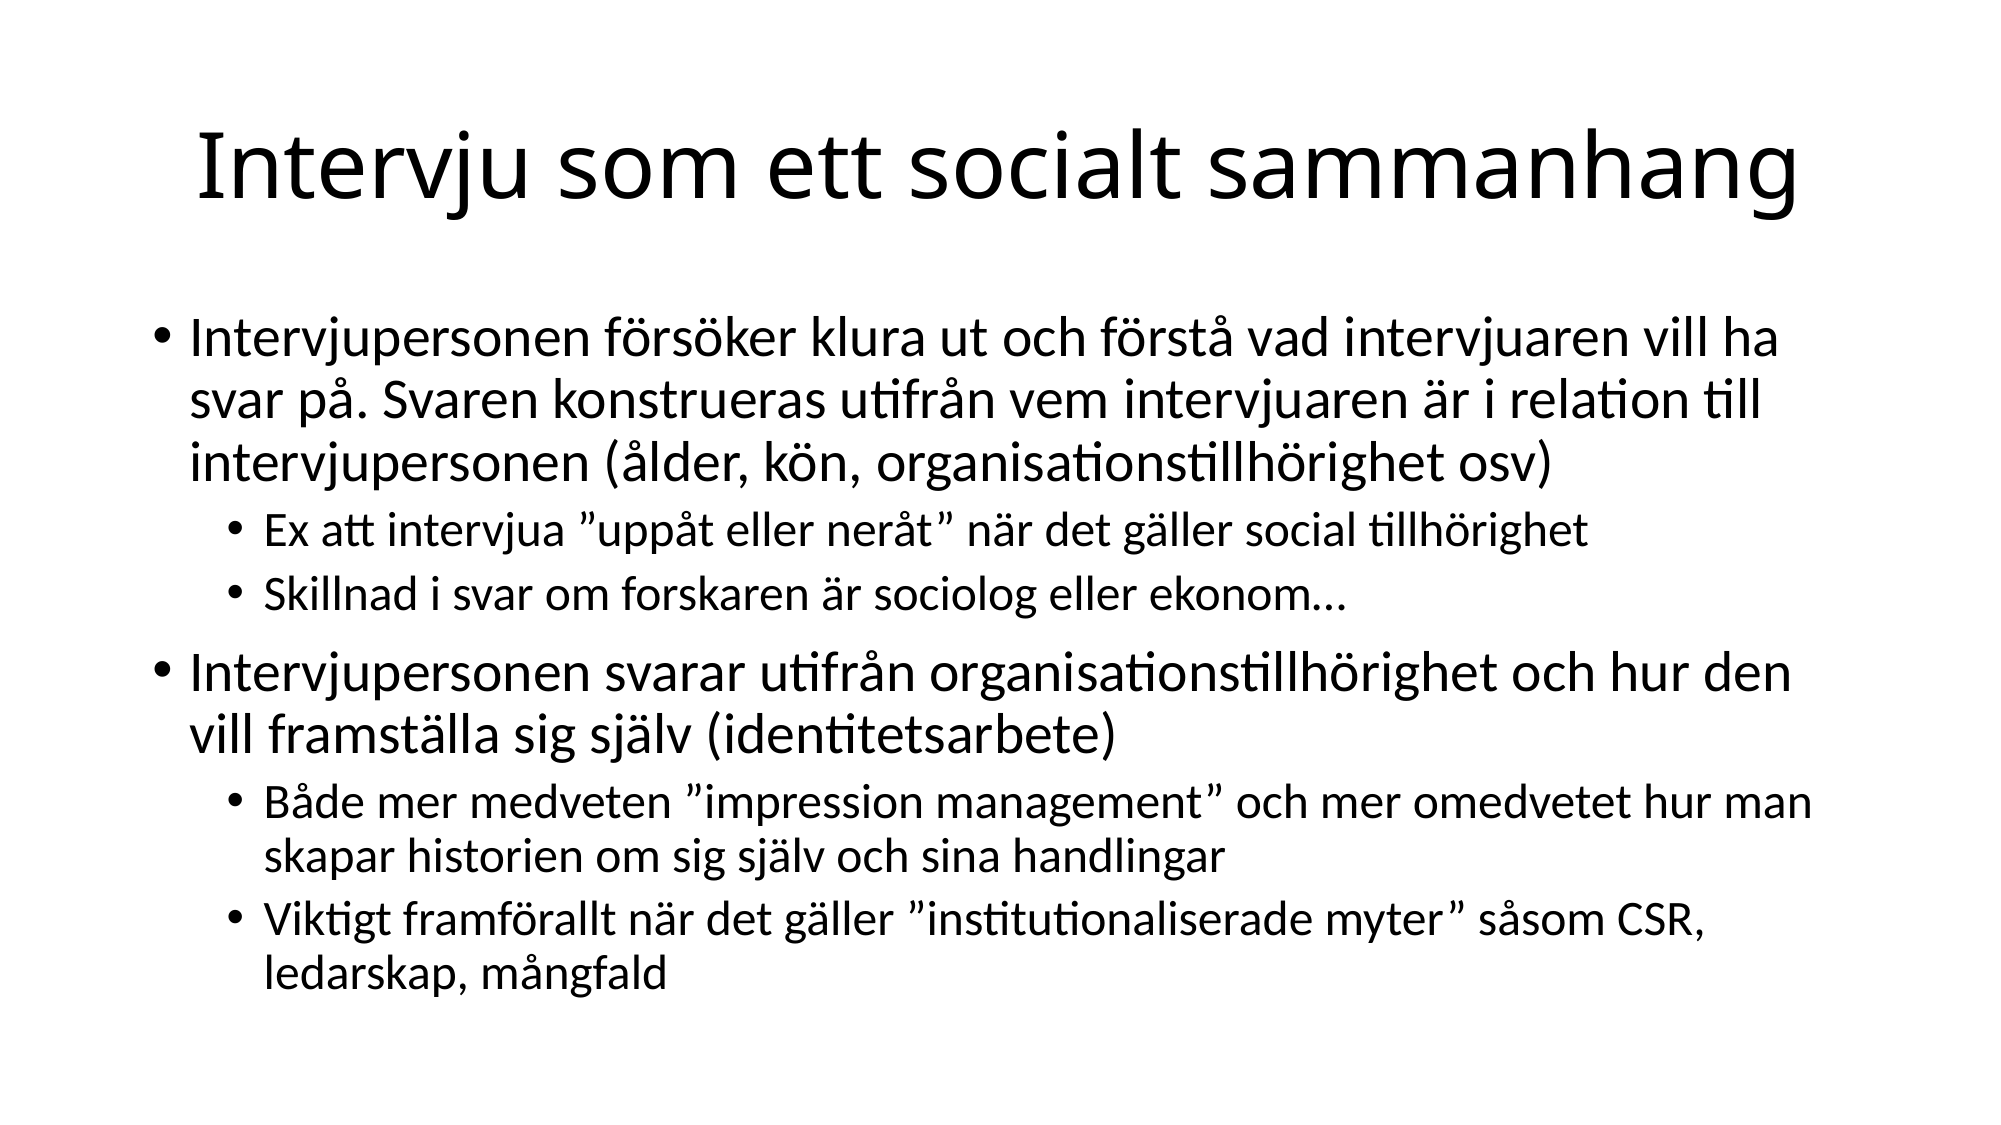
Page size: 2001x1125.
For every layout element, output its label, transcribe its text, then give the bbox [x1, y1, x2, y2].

list Intervjupersonen försöker klura ut och förstå vad intervjuaren vill ha svar på. Svaren konstrueras utifrån vem intervjuaren är i relation till intervjupersonen (ålder, kön, organisationstillhörighet osv) Ex att intervjua ”uppåt eller neråt” när det gäller social tillhörighet Skillnad i svar om forskaren är sociolog eller ekonom… Intervjupersonen svarar utifrån organisationstillhörighet och hur den vill framställa sig själv (identitetsarbete) Både mer medveten ”impression management” och mer omedvetet hur man skapar historien om sig själv och sina handlingar Viktigt framförallt när det gäller ”institutionaliserade myter” såsom CSR, ledarskap, mångfald [137, 299, 1863, 1014]
title Intervju som ett socialt sammanhang [137, 59, 1863, 278]
